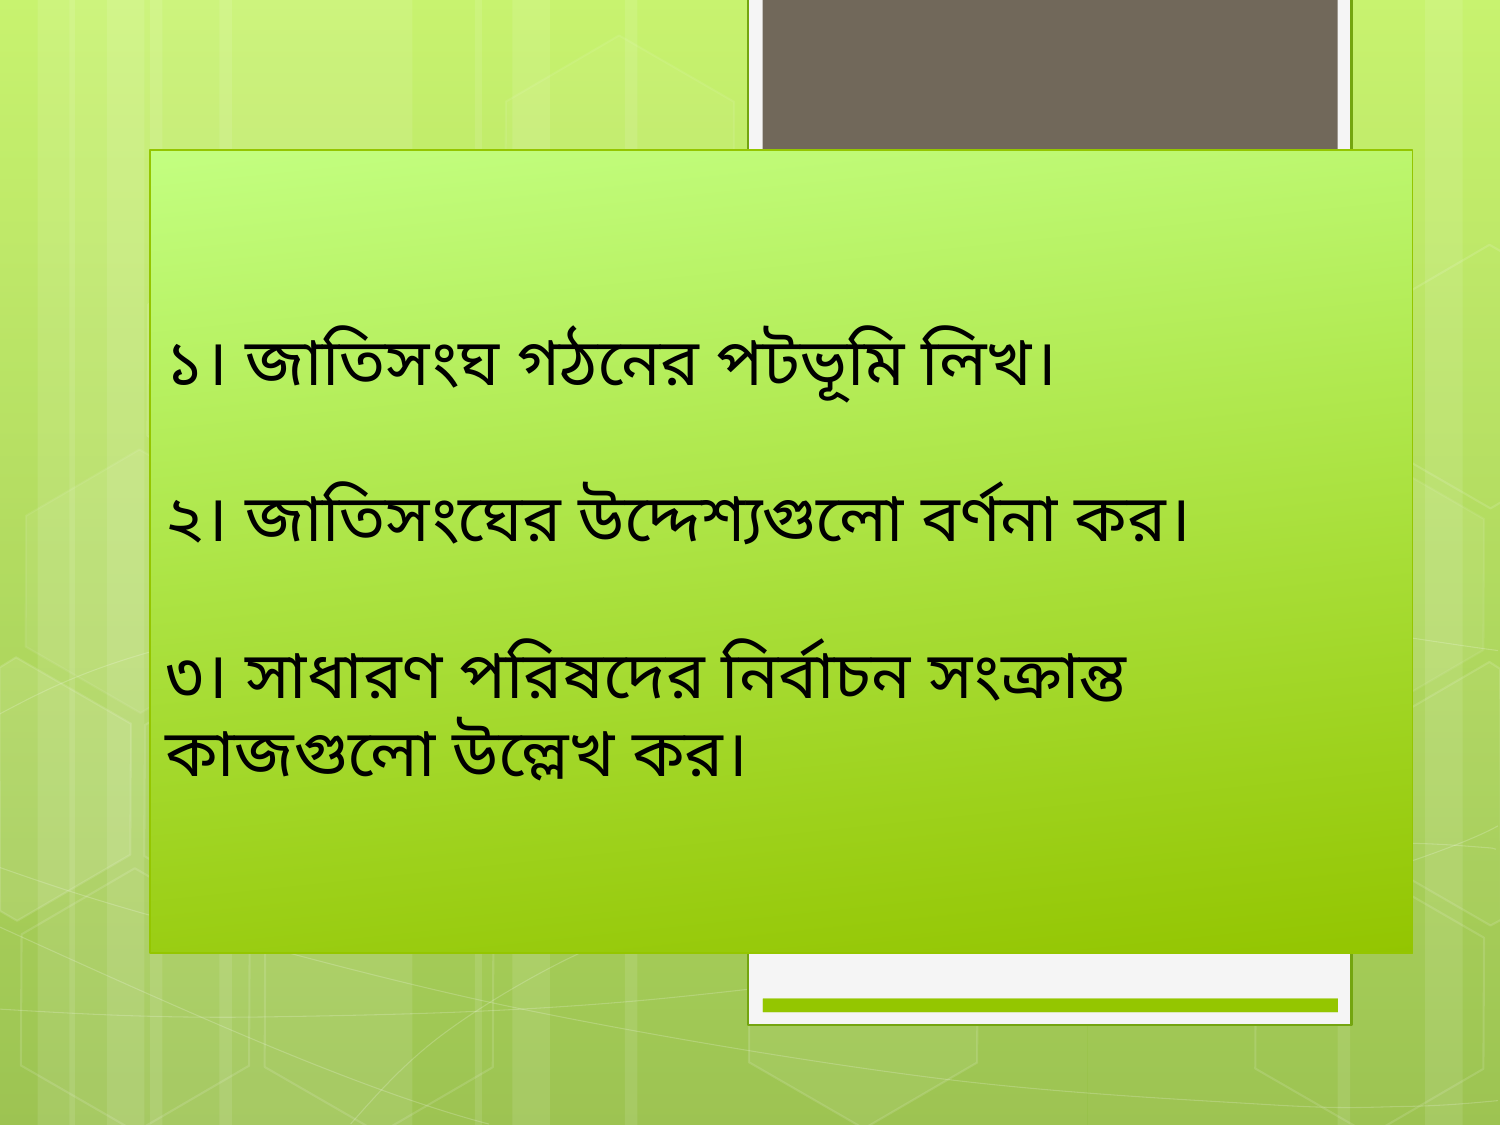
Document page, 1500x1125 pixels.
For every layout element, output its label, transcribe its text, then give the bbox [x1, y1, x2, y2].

title ১। জাতিসংঘ গঠনের পটভূমি লিখ। ২। জাতিসংঘের উদ্দেশ্যগুলো বর্ণনা কর। ৩। সাধারণ পরিষদের নির্বাচন সংক্রান্ত কাজগুলো উল্লেখ কর। [149, 149, 1413, 954]
